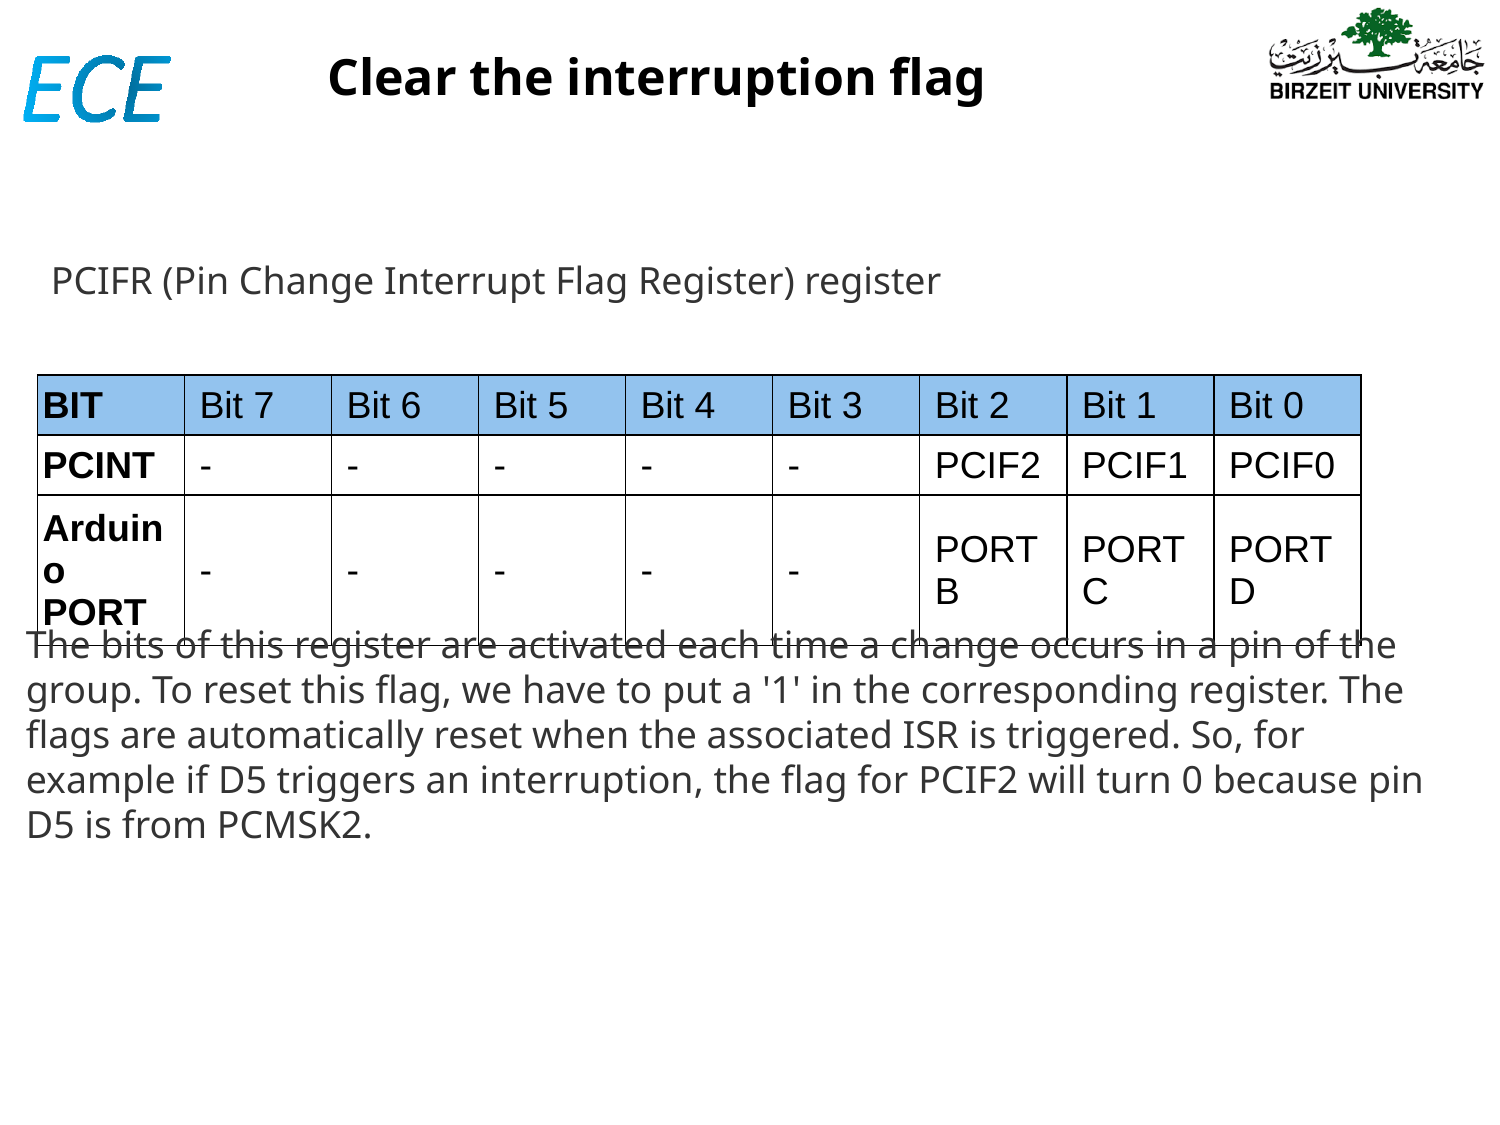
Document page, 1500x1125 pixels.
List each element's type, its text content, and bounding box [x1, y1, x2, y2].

table_cell PCINT [38, 436, 184, 494]
table_cell PCIF1 [1068, 436, 1213, 494]
table_cell PORT C [1068, 496, 1213, 613]
table_header BIT [38, 428, 184, 434]
table_header Bit 3 [773, 428, 919, 434]
picture [17, 51, 172, 129]
table_cell - [332, 496, 478, 613]
picture [1268, 7, 1486, 102]
table_header Bit 5 [479, 428, 625, 434]
table_cell - [479, 496, 625, 613]
table_cell - [185, 496, 331, 613]
table_cell Arduino PORT [38, 496, 184, 613]
text_box The bits of this register are activated each time a change occurs in a pin of the group. To reset this flag, we have to put a '1' in the corresponding register. The flags are automatically reset when the associated ISR is triggered. So, for example if D5 triggers an interruption, the flag for PCIF2 will turn 0 because pin D5 is from PCMSK2. [10, 613, 1470, 854]
table_cell PORT D [1215, 496, 1360, 613]
table_cell PCIF0 [1215, 436, 1360, 494]
table_header Bit 7 [185, 428, 331, 434]
text_box PCIFR (Pin Change Interrupt Flag Register) register [35, 249, 1138, 310]
table_cell PORT B [920, 496, 1066, 613]
table_cell PCIF2 [920, 436, 1066, 494]
table_cell - [626, 496, 772, 613]
table_cell - [185, 436, 331, 494]
table_cell - [626, 436, 772, 494]
table_header Bit 1 [1068, 428, 1213, 434]
table_header Bit 4 [626, 428, 772, 434]
text_box Clear the interruption flag [312, 37, 1097, 113]
table_cell - [773, 436, 919, 494]
table_header Bit 2 [920, 428, 1066, 434]
table_cell - [479, 436, 625, 494]
table_cell - [332, 436, 478, 494]
table_header Bit 6 [332, 428, 478, 434]
text_box [37, 322, 1500, 428]
table_header Bit 0 [1215, 428, 1360, 434]
table_cell - [773, 496, 919, 613]
